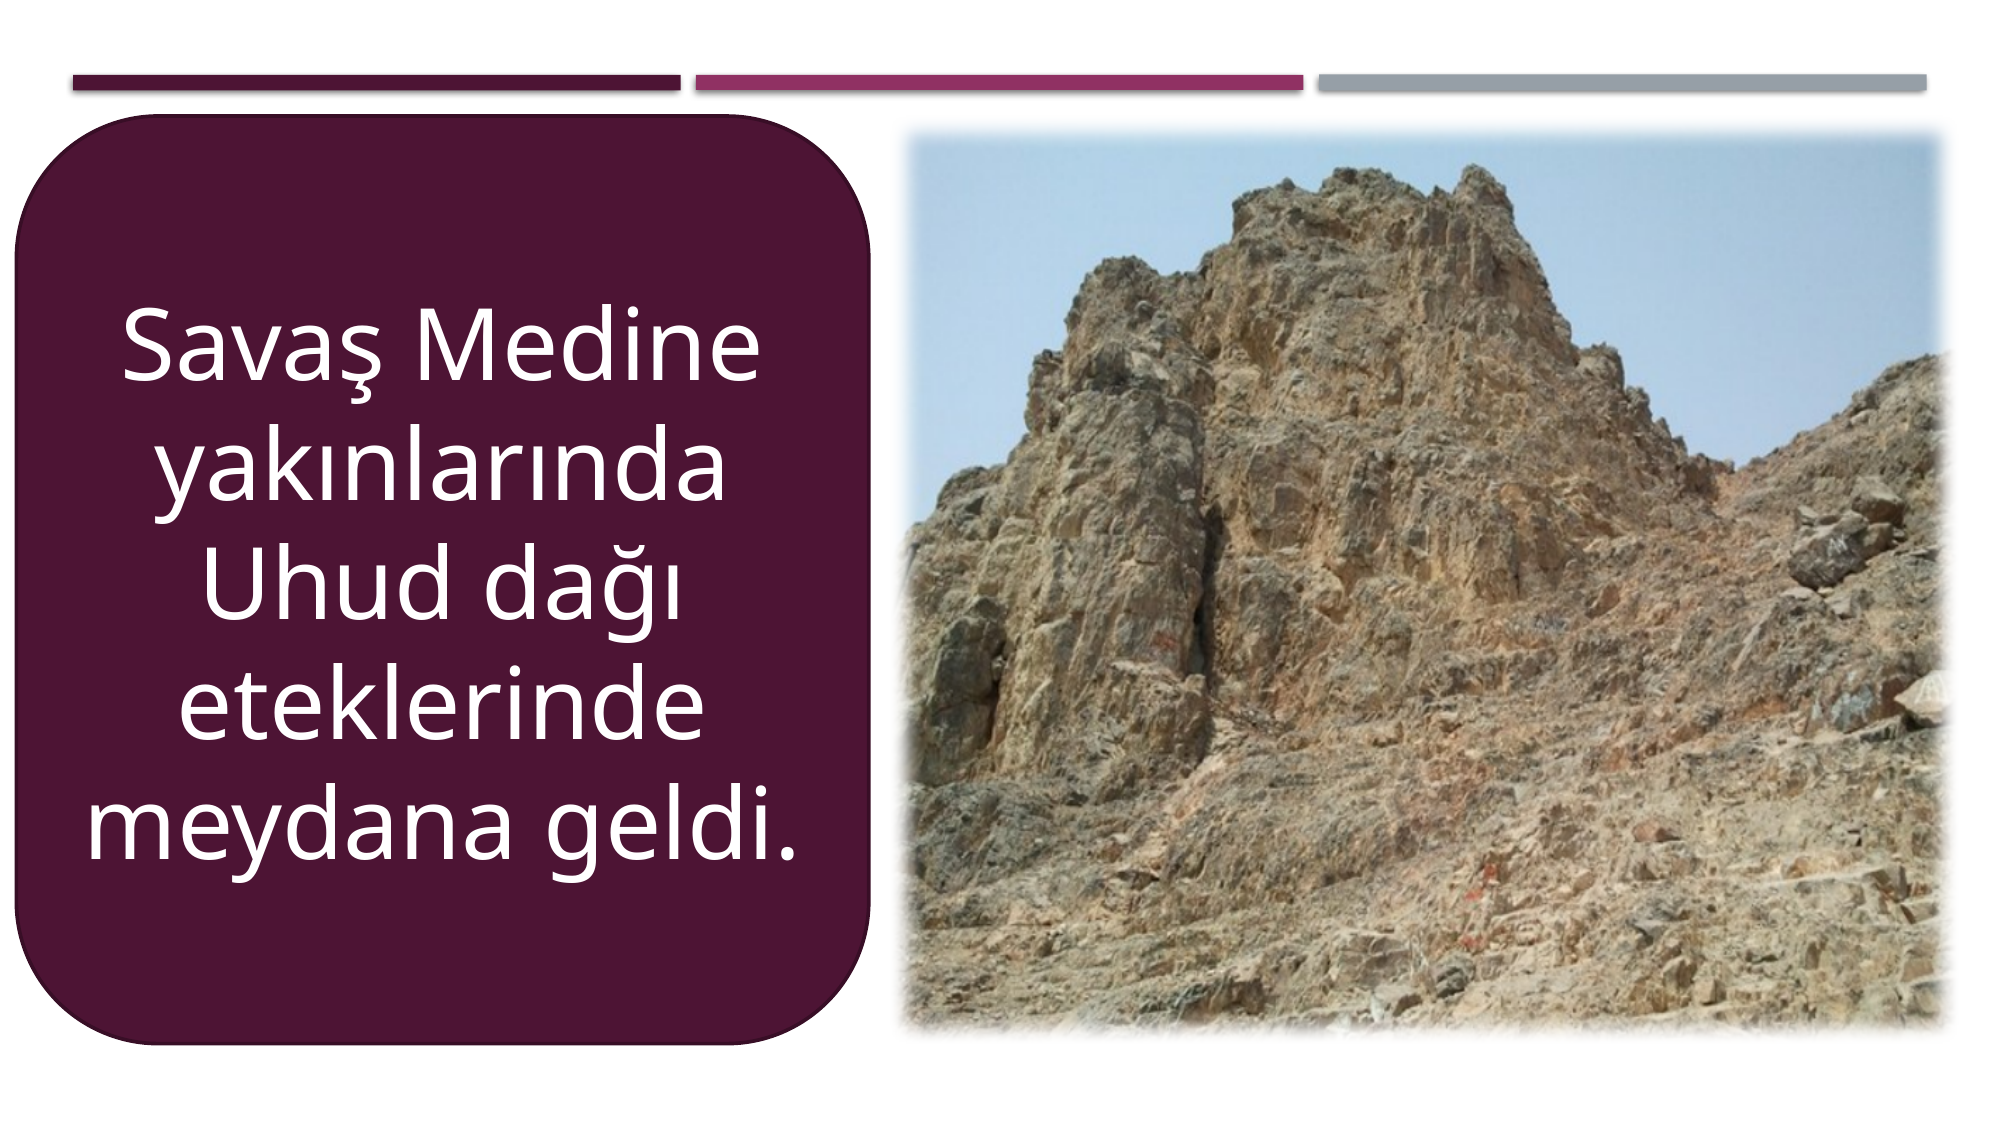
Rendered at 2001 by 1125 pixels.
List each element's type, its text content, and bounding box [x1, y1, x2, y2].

text_box Savaş Medine yakınlarında Uhud dağı eteklerinde meydana geldi. [14, 114, 871, 1046]
picture [890, 115, 1960, 1045]
